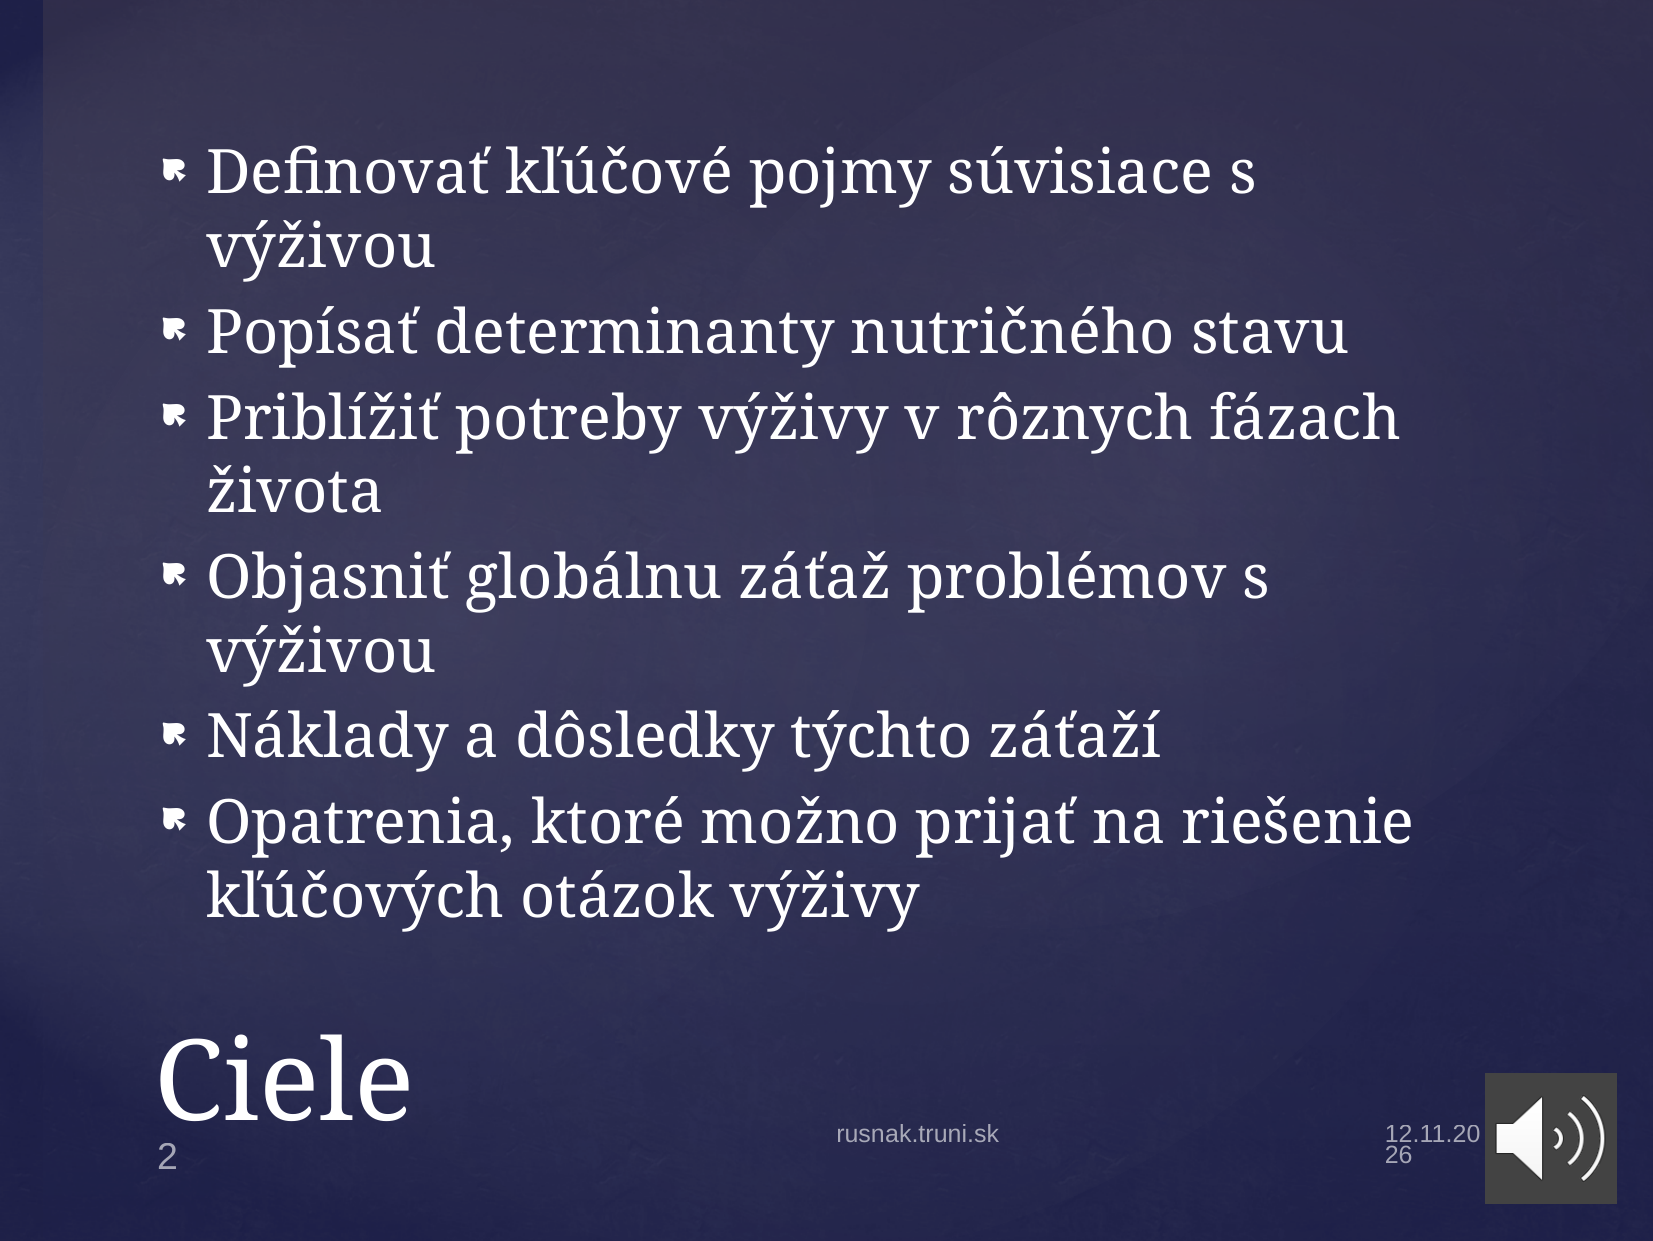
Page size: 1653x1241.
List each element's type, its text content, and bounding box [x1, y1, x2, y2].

title Ciele [137, 985, 1502, 1152]
picture [1483, 1071, 1618, 1206]
list Definovať kľúčové pojmy súvisiace s výživou Popísať determinanty nutričného stavu Priblížiť potreby výživy v rôznych fázach života Objasniť globálnu záťaž problémov s výživou Náklady a dôsledky týchto záťaží Opatrenia, ktoré možno prijať na riešenie kľúčových otázok výživy [140, 124, 1488, 938]
footer rusnak.truni.sk [819, 1113, 1027, 1180]
slide_number 2 [140, 1122, 276, 1180]
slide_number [1368, 1113, 1473, 1180]
